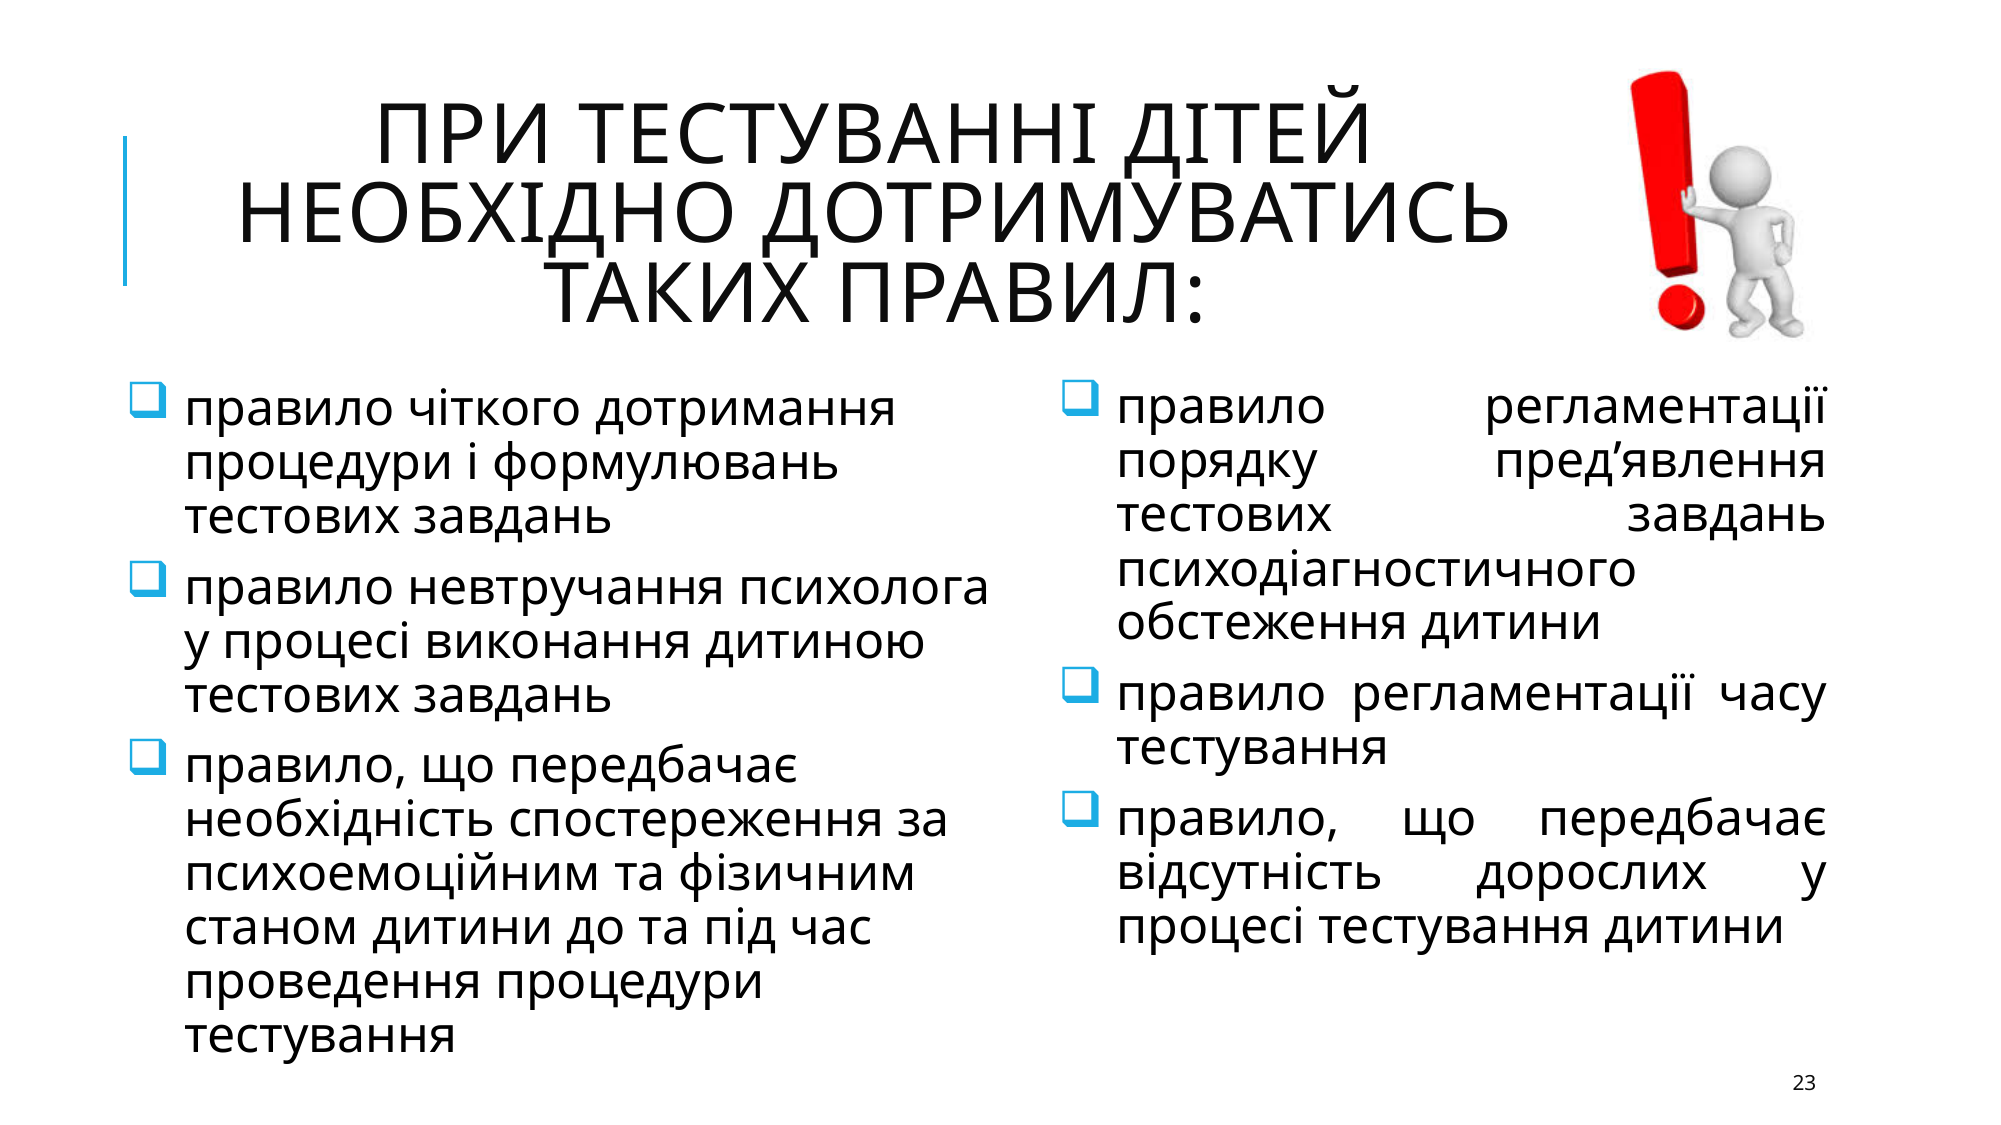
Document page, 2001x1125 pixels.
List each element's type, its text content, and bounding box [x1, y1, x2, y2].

list правило чіткого дотримання процедури і формулювань тестових завдань правило невтручання психолога у процесі виконання дитиною тестових завдань правило, що передбачає необхідність спостереження за психоемоційним та фізичним станом дитини до та під час проведення процедури тестування [118, 375, 999, 1085]
picture [1583, 68, 1858, 343]
slide_number 23 [1777, 1061, 1938, 1107]
list правило регламентації порядку пред’явлення тестових завдань психодіагностичного обстеження дитини правило регламентації часу тестування правило, що передбачає відсутність дорослих у процесі тестування дитини [1050, 373, 1835, 1034]
title При тестуванні дітей необхідно дотримуватись таких правил: [168, 96, 1578, 342]
